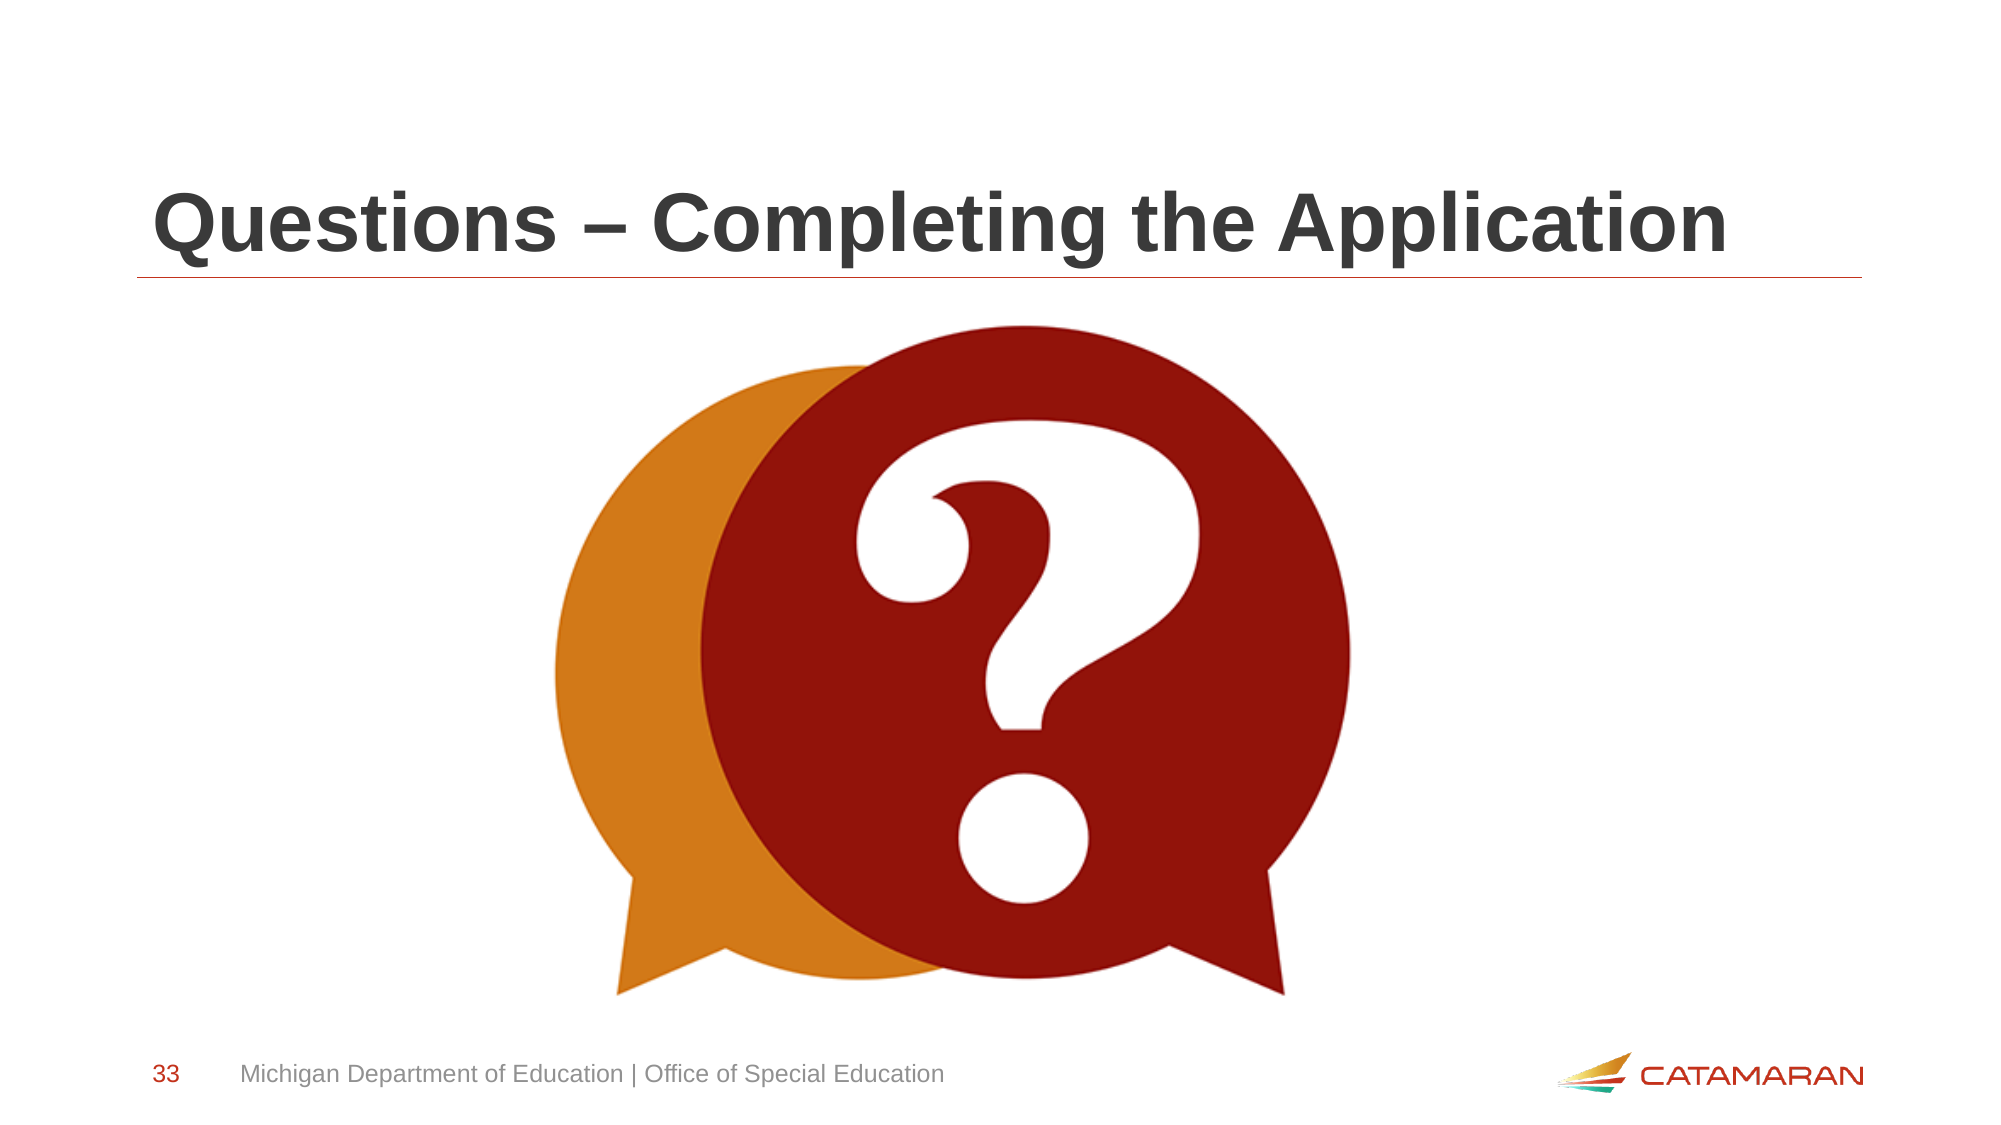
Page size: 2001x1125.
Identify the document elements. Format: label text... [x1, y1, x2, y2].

footer Michigan Department of Education | Office of Special Education [225, 1042, 1484, 1103]
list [527, 321, 1377, 1001]
picture [1557, 1052, 1863, 1093]
title Questions – Completing the Application [137, 59, 1863, 278]
slide_number 33 [137, 1042, 205, 1103]
